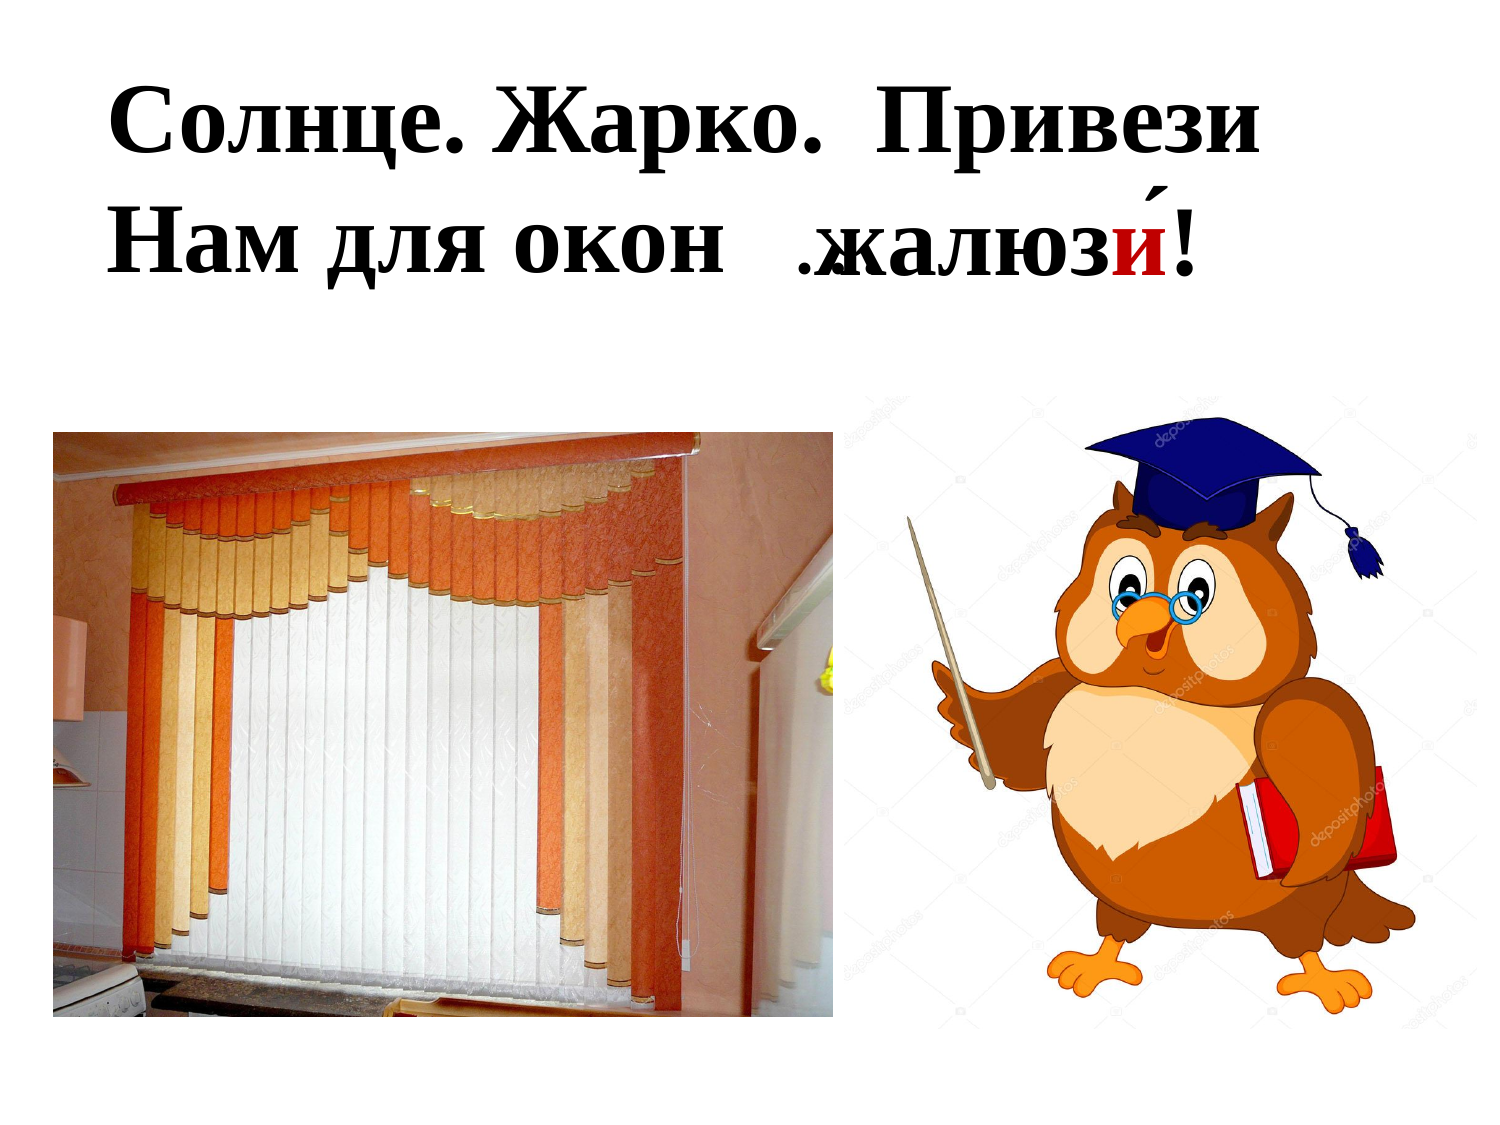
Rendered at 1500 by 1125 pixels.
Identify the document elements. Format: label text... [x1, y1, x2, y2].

text_box Солнце. Жарко. Привези Нам для окон [91, 45, 1415, 300]
picture [843, 396, 1477, 1030]
picture [53, 431, 833, 1017]
text_box жалюзи́! [774, 168, 1500, 303]
